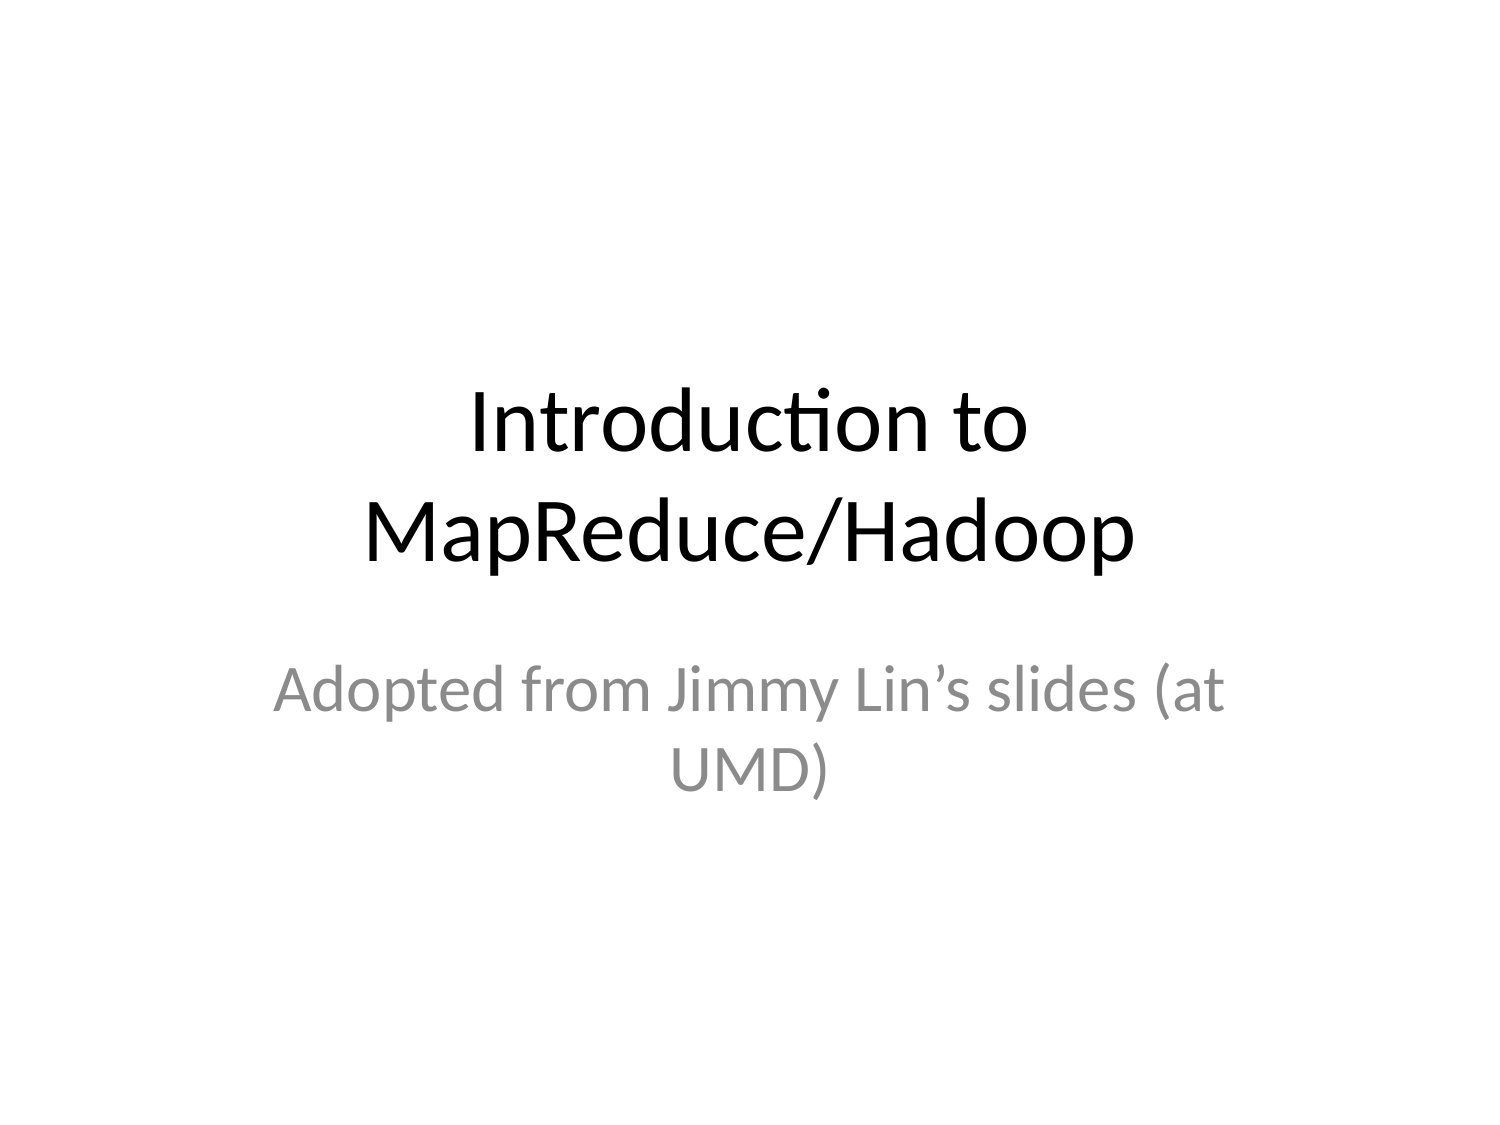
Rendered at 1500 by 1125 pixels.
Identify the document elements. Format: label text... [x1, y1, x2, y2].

title Introduction to MapReduce/Hadoop [112, 349, 1388, 591]
subtitle Adopted from Jimmy Lin’s slides (at UMD) [225, 637, 1275, 925]
